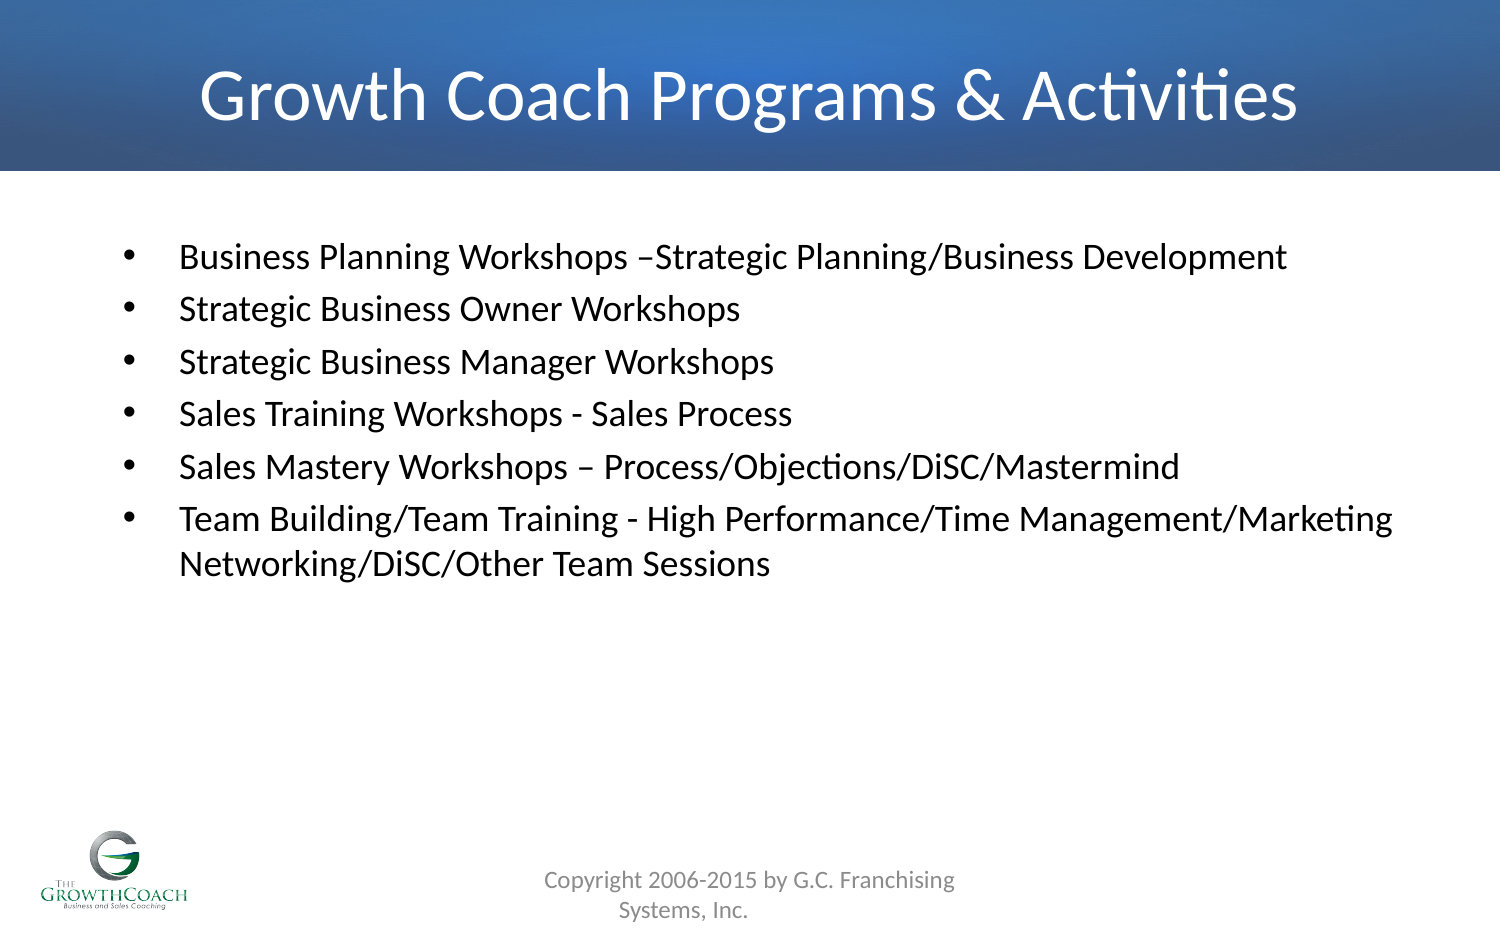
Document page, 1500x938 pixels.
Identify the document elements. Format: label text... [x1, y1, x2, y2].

footer Copyright 2006-2015 by G.C. Franchising Systems, Inc. [512, 868, 988, 919]
title Growth Coach Programs & Activities [75, 23, 1425, 180]
list Business Planning Workshops –Strategic Planning/Business Development Strategic Business Owner Workshops Strategic Business Manager Workshops Sales Training Workshops - Sales Process Sales Mastery Workshops – Process/Objections/DiSC/Mastermind Team Building/Team Training - High Performance/Time Management/Marketing Networking/DiSC/Other Team Sessions [107, 224, 1500, 782]
picture [41, 813, 188, 910]
